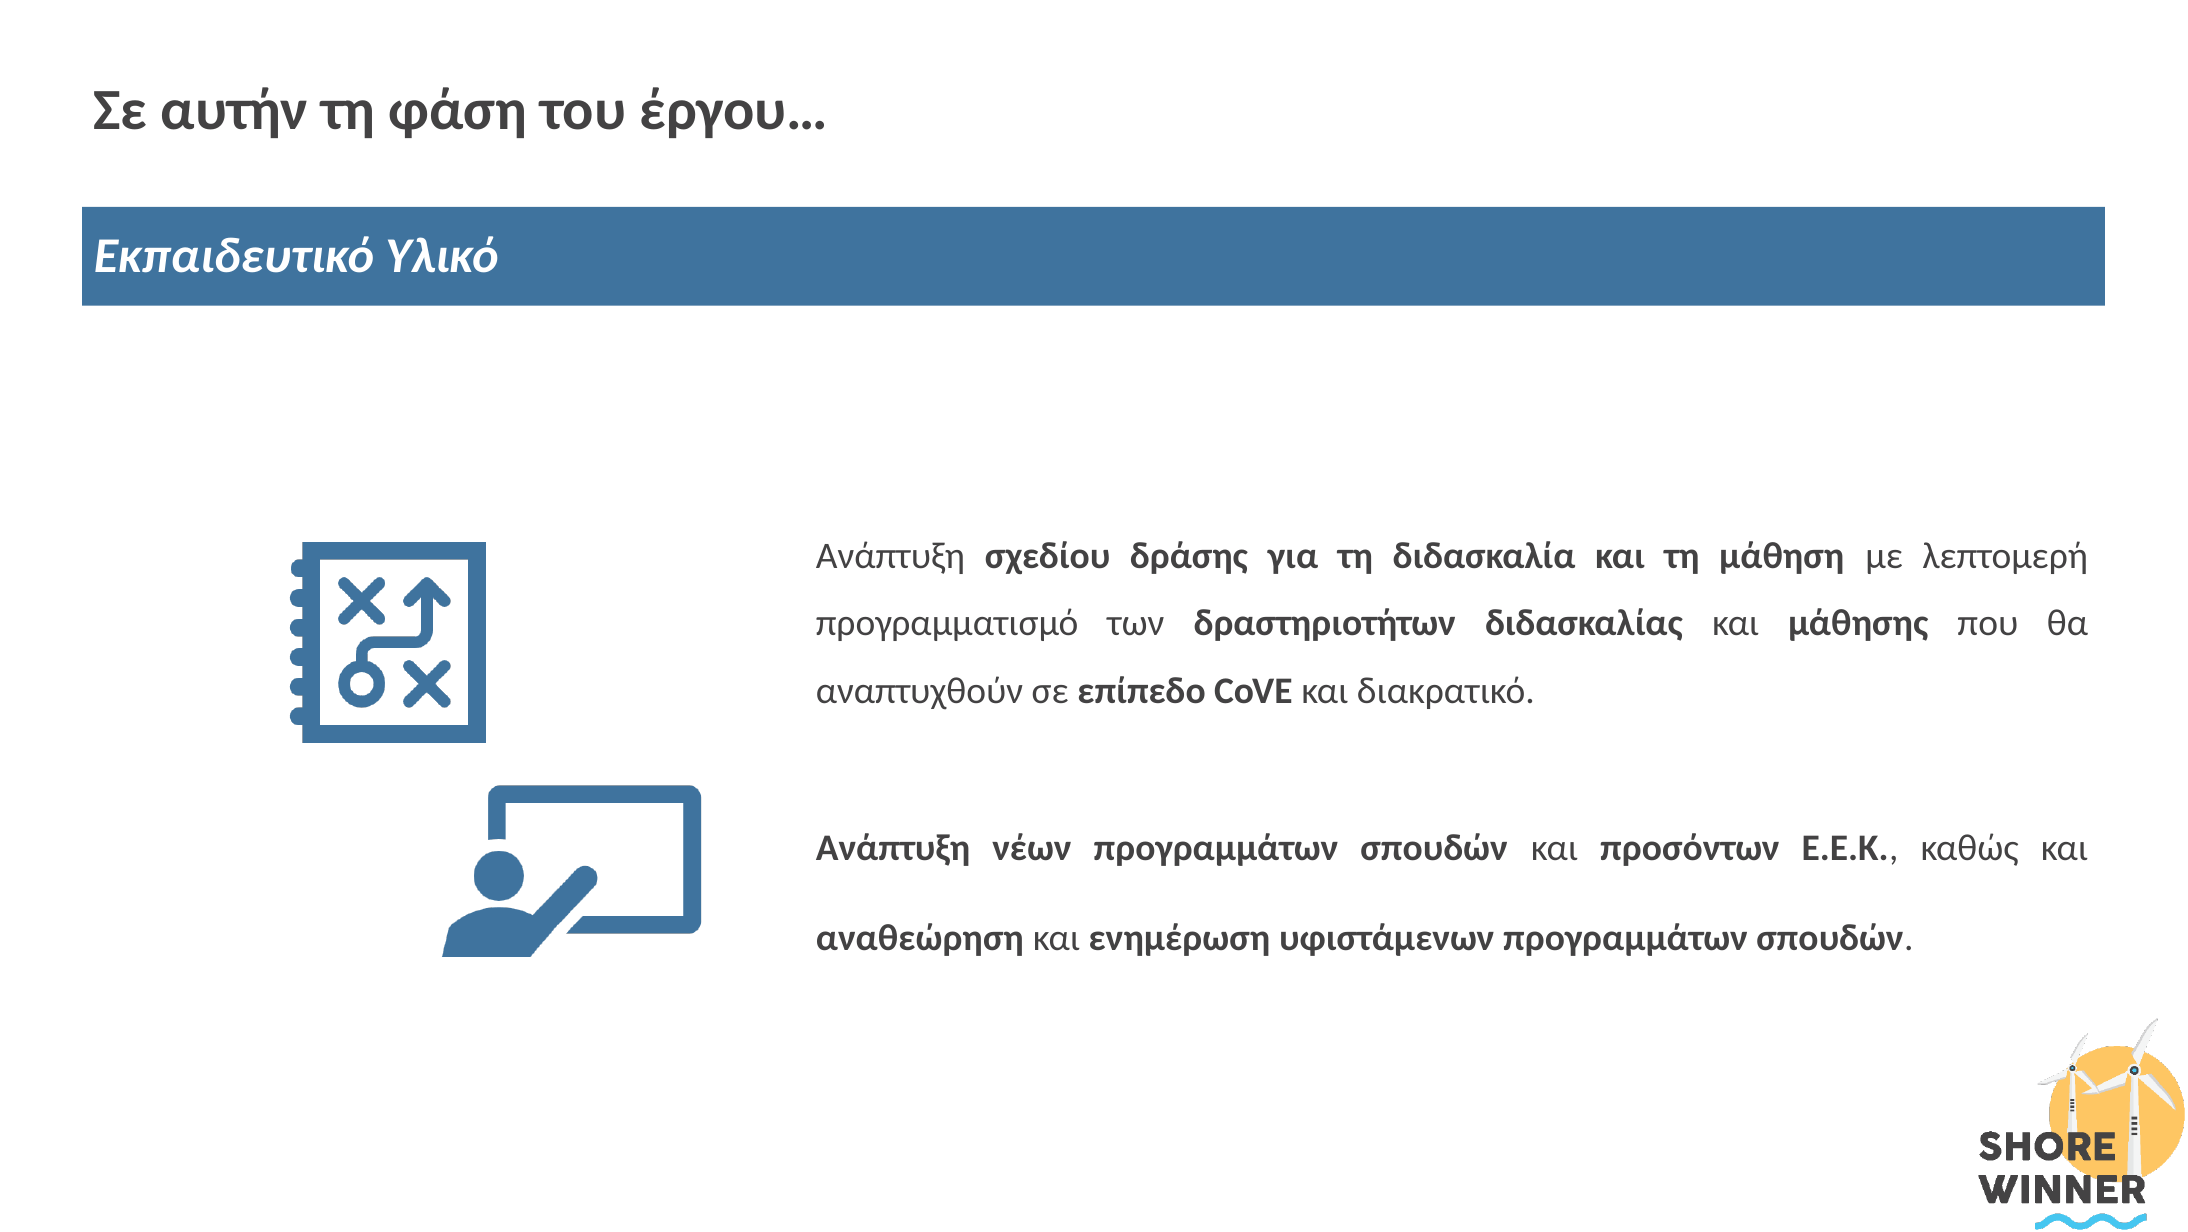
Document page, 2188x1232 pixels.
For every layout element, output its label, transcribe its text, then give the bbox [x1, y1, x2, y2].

picture [243, 500, 713, 1013]
picture [1973, 1016, 2188, 1231]
text_box Ανάπτυξη σχεδίου δράσης για τη διδασκαλία και τη μάθηση με λεπτομερή προγραμματισμό των δραστηριοτήτων διδασκαλίας και μάθησης που θα αναπτυχθούν σε επίπεδο CoVE και διακρατικό. Ανάπτυξη νέων προγραμμάτων σπουδών και προσόντων Ε.Ε.Κ., καθώς και αναθεώρηση και ενημέρωση υφιστάμενων προγραμμάτων σπουδών. [801, 500, 2105, 966]
title Σε αυτήν τη φάση του έργου… [81, 51, 2105, 170]
list Εκπαιδευτικό Υλικό [82, 206, 2105, 306]
